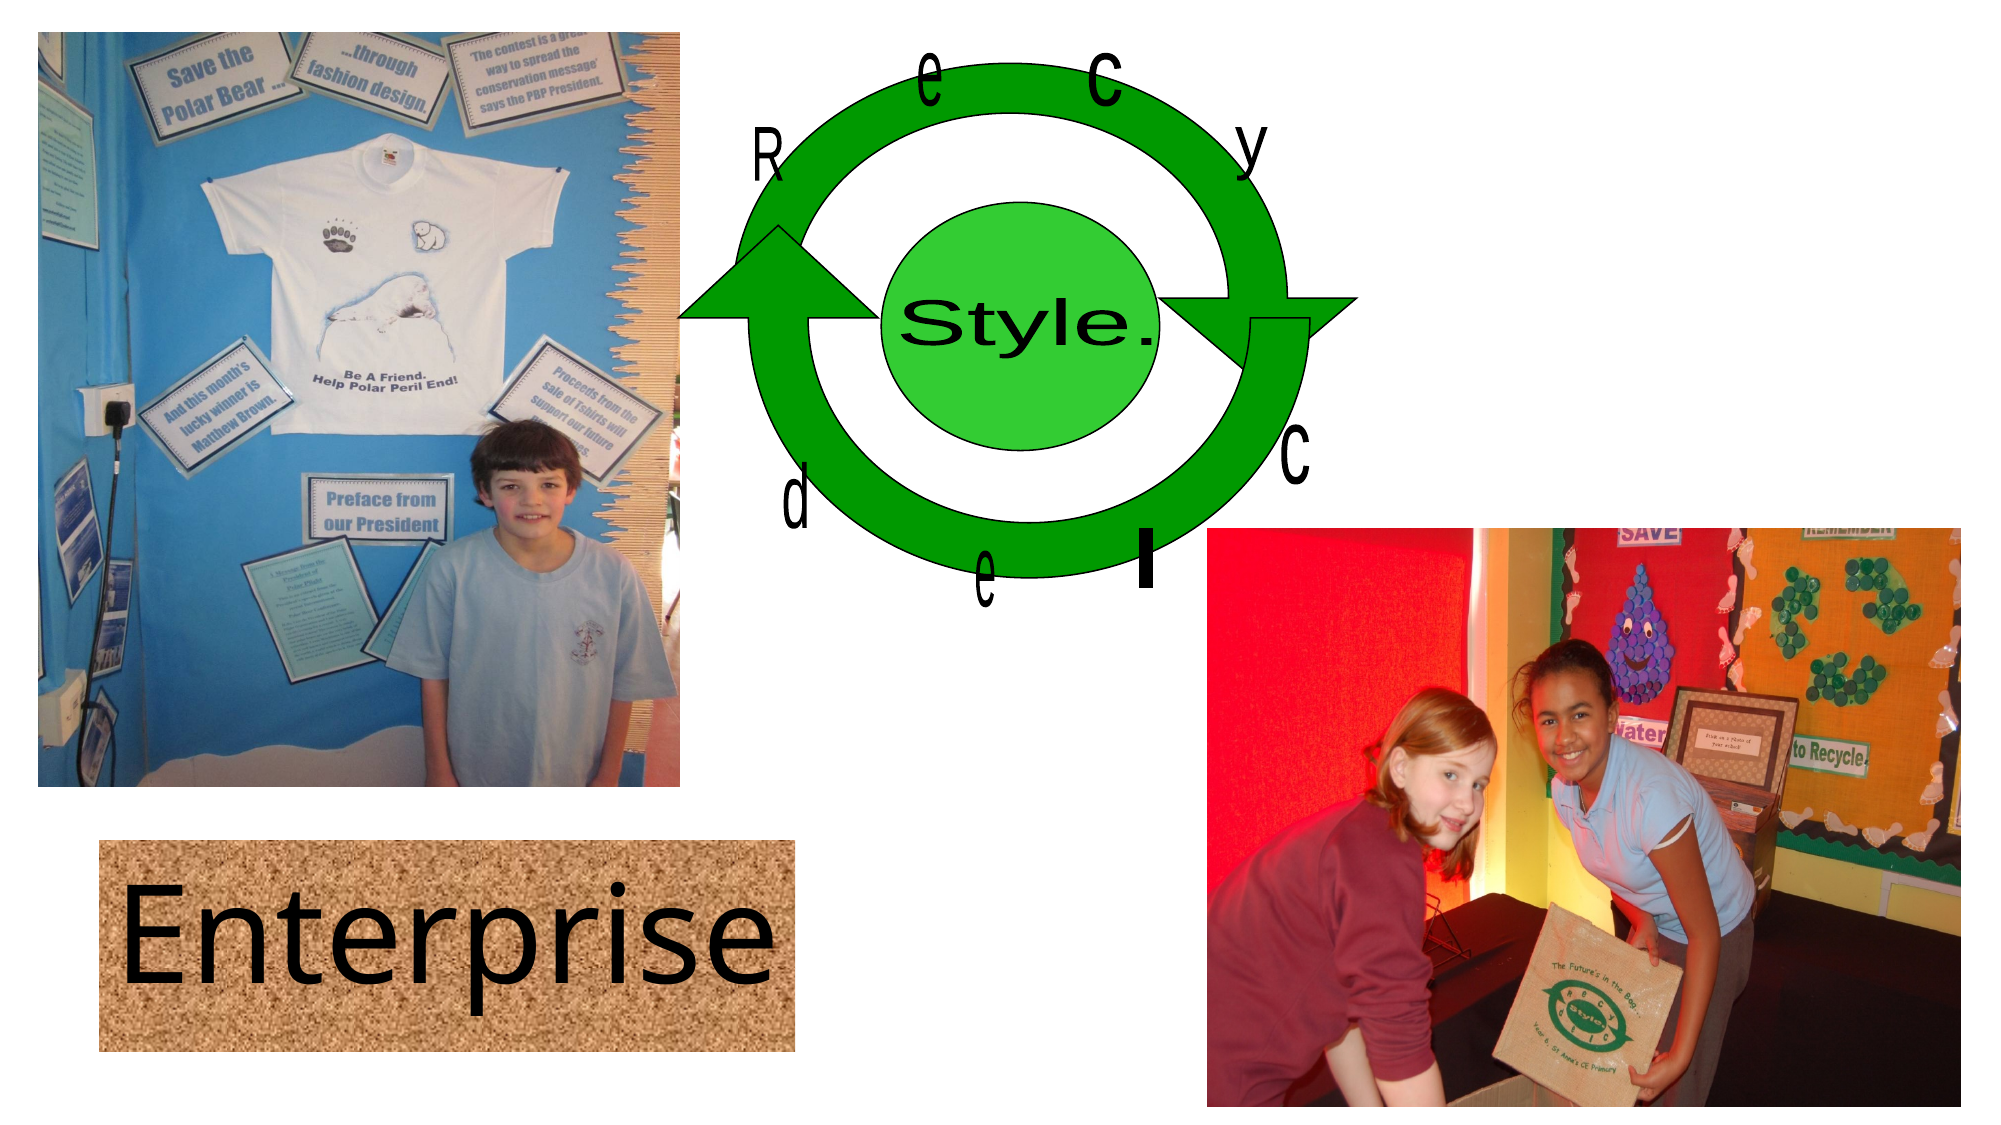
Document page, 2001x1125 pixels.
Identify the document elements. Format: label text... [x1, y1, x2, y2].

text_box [732, 52, 1310, 608]
picture [1207, 528, 1961, 1107]
text_box Enterprise [99, 840, 796, 1052]
picture [38, 32, 680, 787]
